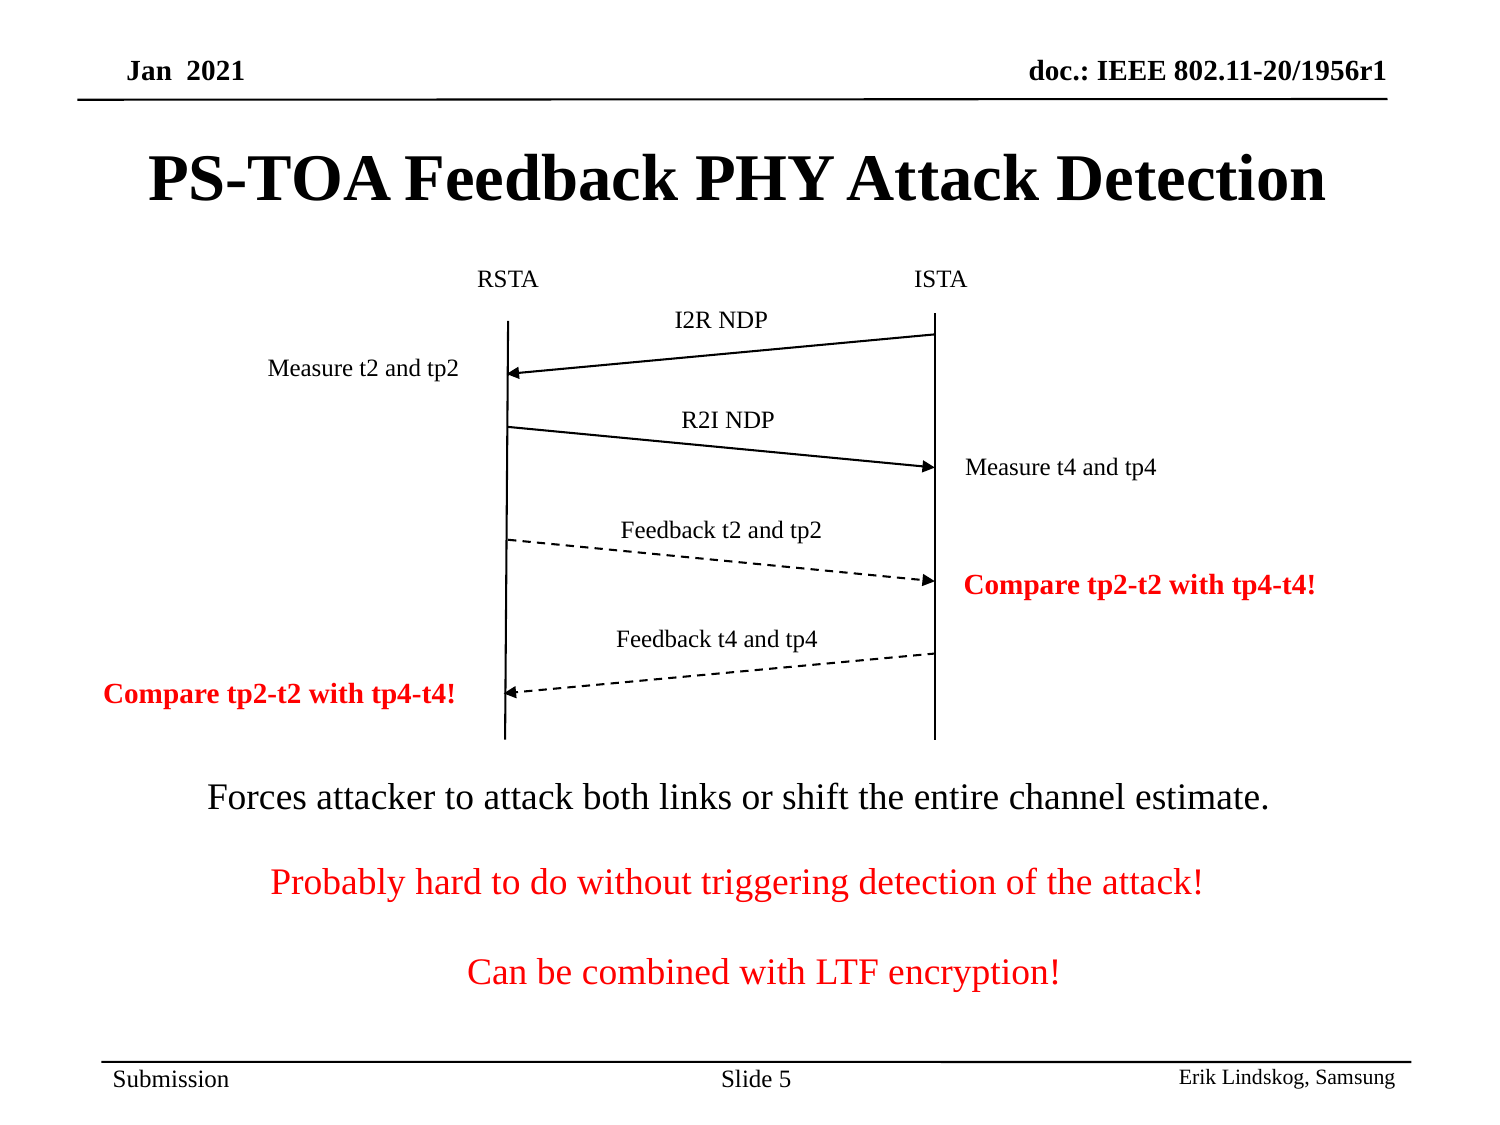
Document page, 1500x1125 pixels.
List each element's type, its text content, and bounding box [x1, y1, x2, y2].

text_box Measure t2 and tp2 [252, 344, 489, 389]
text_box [504, 320, 509, 334]
text_box Measure t4 and tp4 [950, 442, 1173, 488]
title PS-TOA Feedback PHY Attack Detection [53, 112, 1424, 236]
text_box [504, 382, 509, 428]
text_box R2I NDP [663, 396, 794, 425]
text_box Compare tp2-t2 with tp4-t4! [88, 667, 477, 717]
slide_number Slide 5 [712, 1062, 800, 1093]
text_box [506, 334, 936, 375]
footer Erik Lindskog, Samsung [861, 1062, 1402, 1089]
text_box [507, 539, 936, 582]
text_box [504, 701, 509, 740]
text_box I2R NDP [656, 296, 787, 332]
text_box Probably hard to do without triggering detection of the attack! [255, 849, 1230, 910]
text_box Can be combined with LTF encryption! [452, 939, 1087, 1000]
text_box RSTA [462, 255, 557, 300]
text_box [507, 426, 936, 468]
text_box Compare tp2-t2 with tp4-t4! [948, 557, 1341, 608]
text_box Forces attacker to attack both links or shift the entire channel estimate. [192, 765, 1296, 825]
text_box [503, 653, 937, 694]
text_box Feedback t2 and tp2 [577, 505, 866, 538]
text_box ISTA [899, 255, 994, 300]
text_box Feedback t4 and tp4 [579, 614, 855, 651]
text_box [504, 587, 509, 651]
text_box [504, 474, 509, 541]
